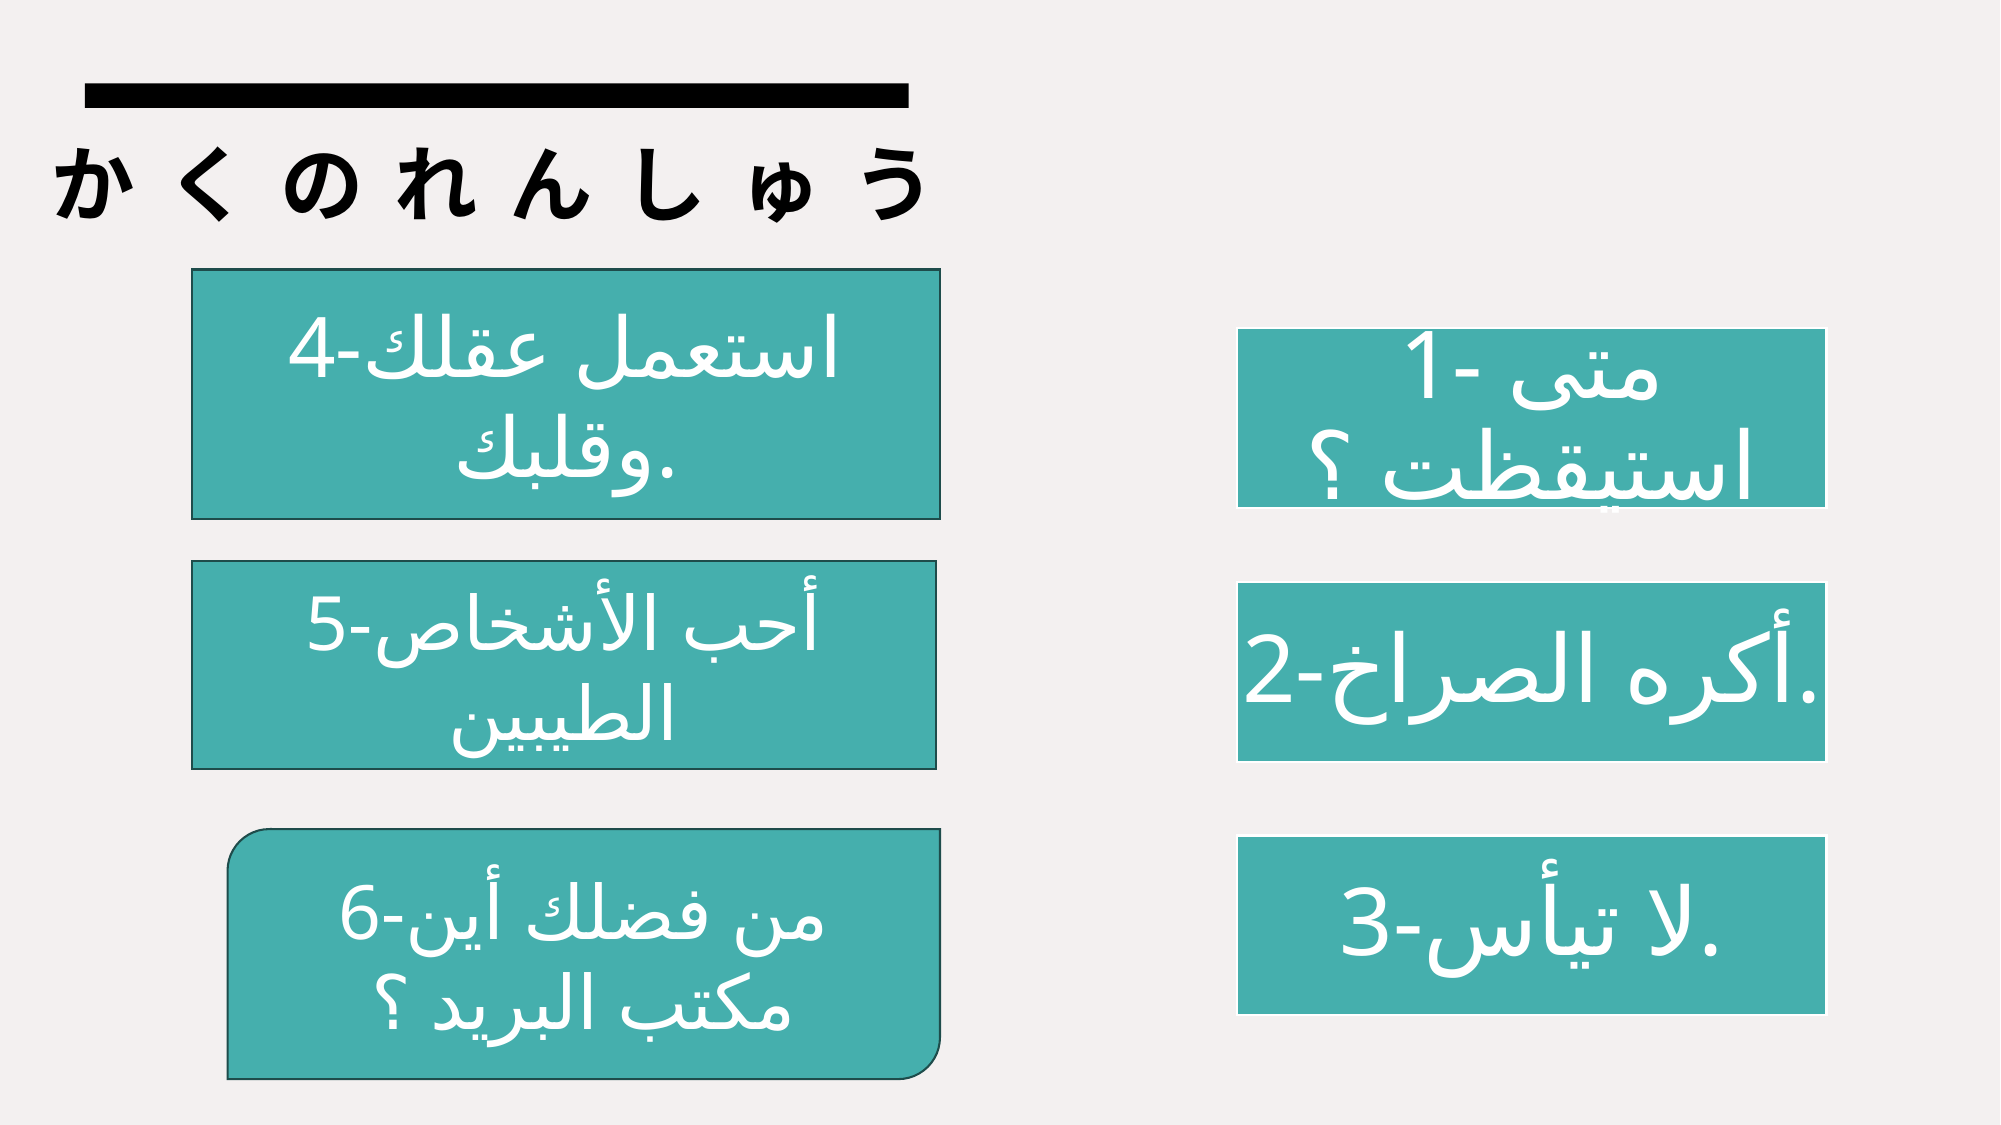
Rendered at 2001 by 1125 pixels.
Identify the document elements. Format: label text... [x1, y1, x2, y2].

text_box 5-أحب الأشخاص الطيبين [191, 560, 937, 770]
text_box 6-من فضلك أين مكتب البريد ؟ [226, 827, 942, 1081]
title かくのれんしゅう [36, 56, 1132, 307]
text_box 4-استعمل عقلك وقلبك. [191, 268, 941, 520]
text_box [999, 39, 2000, 1000]
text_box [1148, 328, 1916, 1016]
